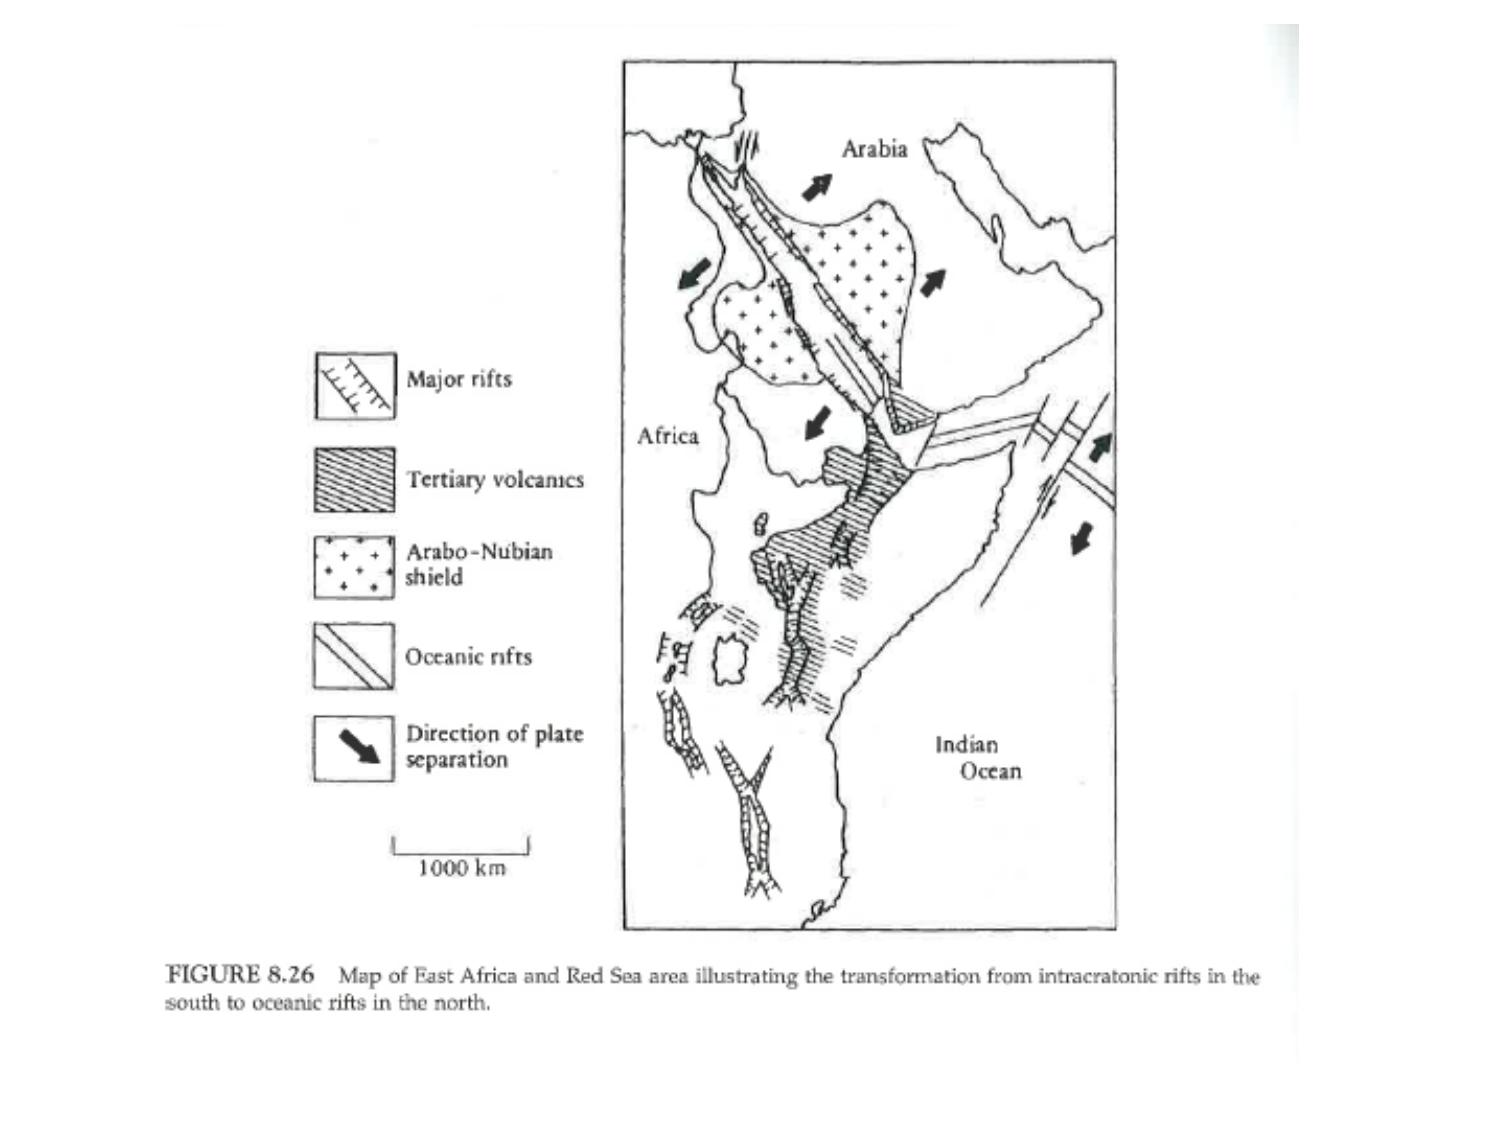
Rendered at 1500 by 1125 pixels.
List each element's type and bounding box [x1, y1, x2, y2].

picture [99, 24, 1299, 1063]
